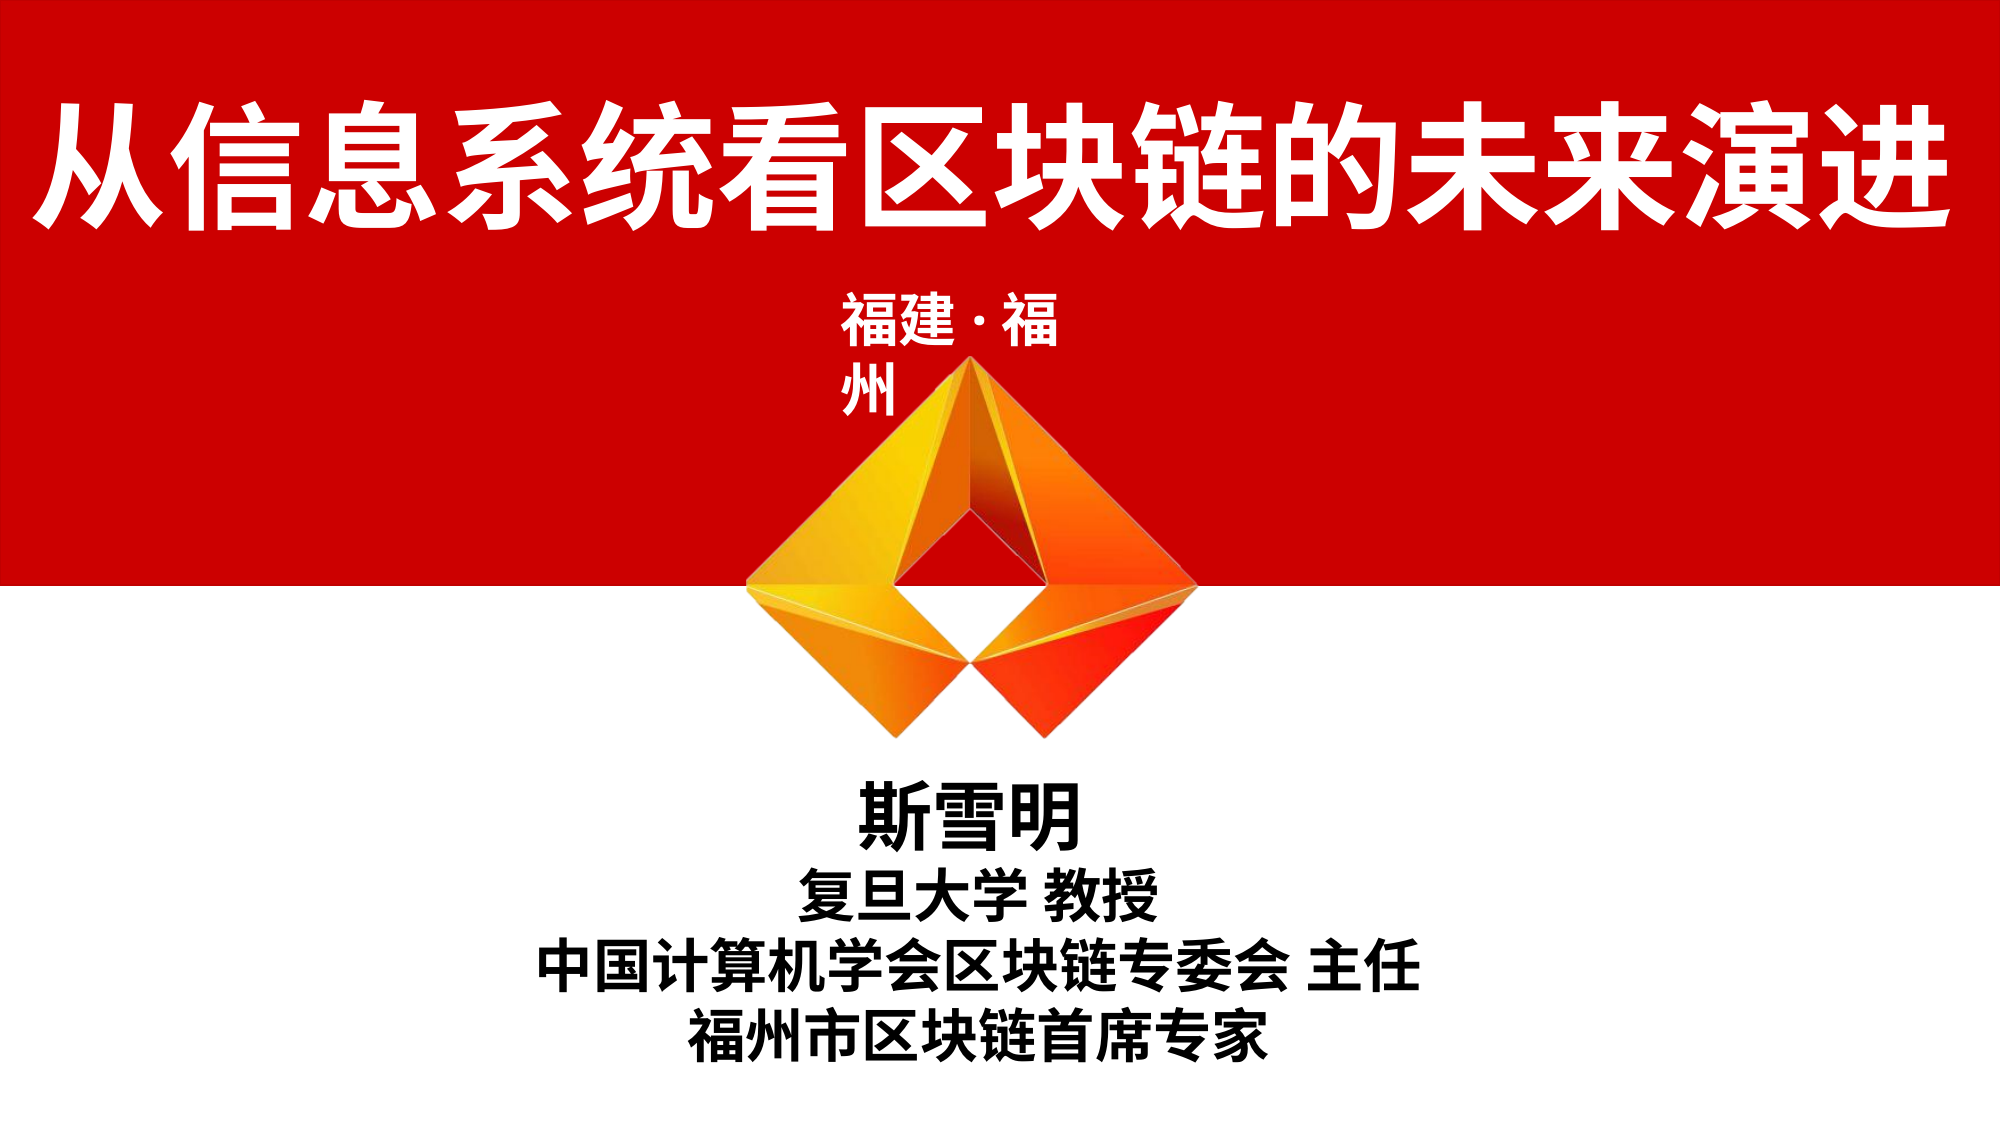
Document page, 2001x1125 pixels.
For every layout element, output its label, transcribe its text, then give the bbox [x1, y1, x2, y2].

text_box [0, 0, 2000, 586]
text_box 斯雪明 复旦大学 教授 中国计算机学会区块链专委会 主任 福州市区块链首席专家 [356, 761, 1601, 1125]
text_box 福建·福州 [826, 276, 1122, 355]
text_box 从信息系统看区块链的未来演进 [0, 73, 1985, 253]
picture [745, 355, 1200, 740]
